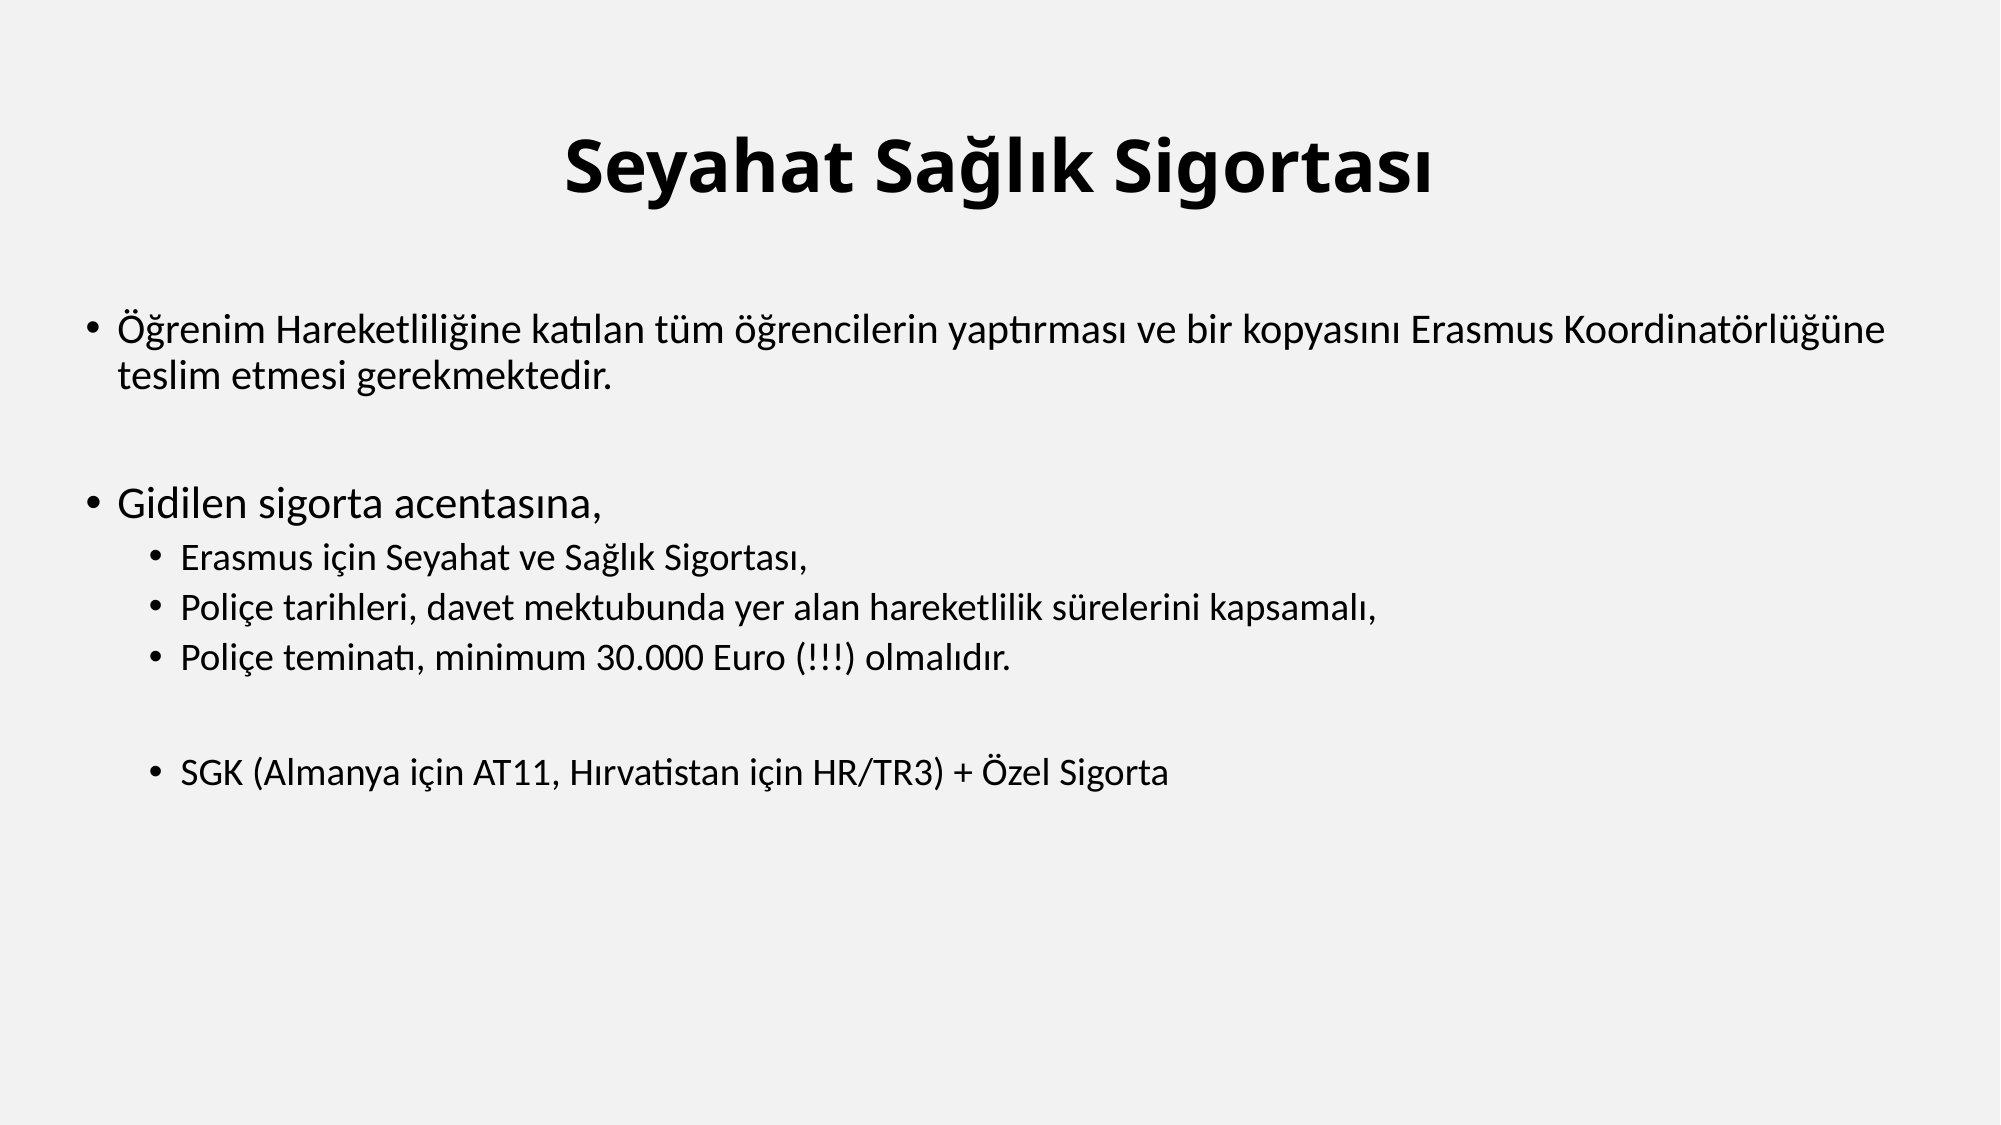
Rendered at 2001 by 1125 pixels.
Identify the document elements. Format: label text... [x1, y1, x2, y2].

title Seyahat Sağlık Sigortası [137, 59, 1863, 278]
list Öğrenim Hareketliliğine katılan tüm öğrencilerin yaptırması ve bir kopyasını Erasmus Koordinatörlüğüne teslim etmesi gerekmektedir. Gidilen sigorta acentasına, Erasmus için Seyahat ve Sağlık Sigortası, Poliçe tarihleri, davet mektubunda yer alan hareketlilik sürelerini kapsamalı, Poliçe teminatı, minimum 30.000 Euro (!!!) olmalıdır. SGK (Almanya için AT11, Hırvatistan için HR/TR3) + Özel Sigorta [70, 299, 1940, 805]
